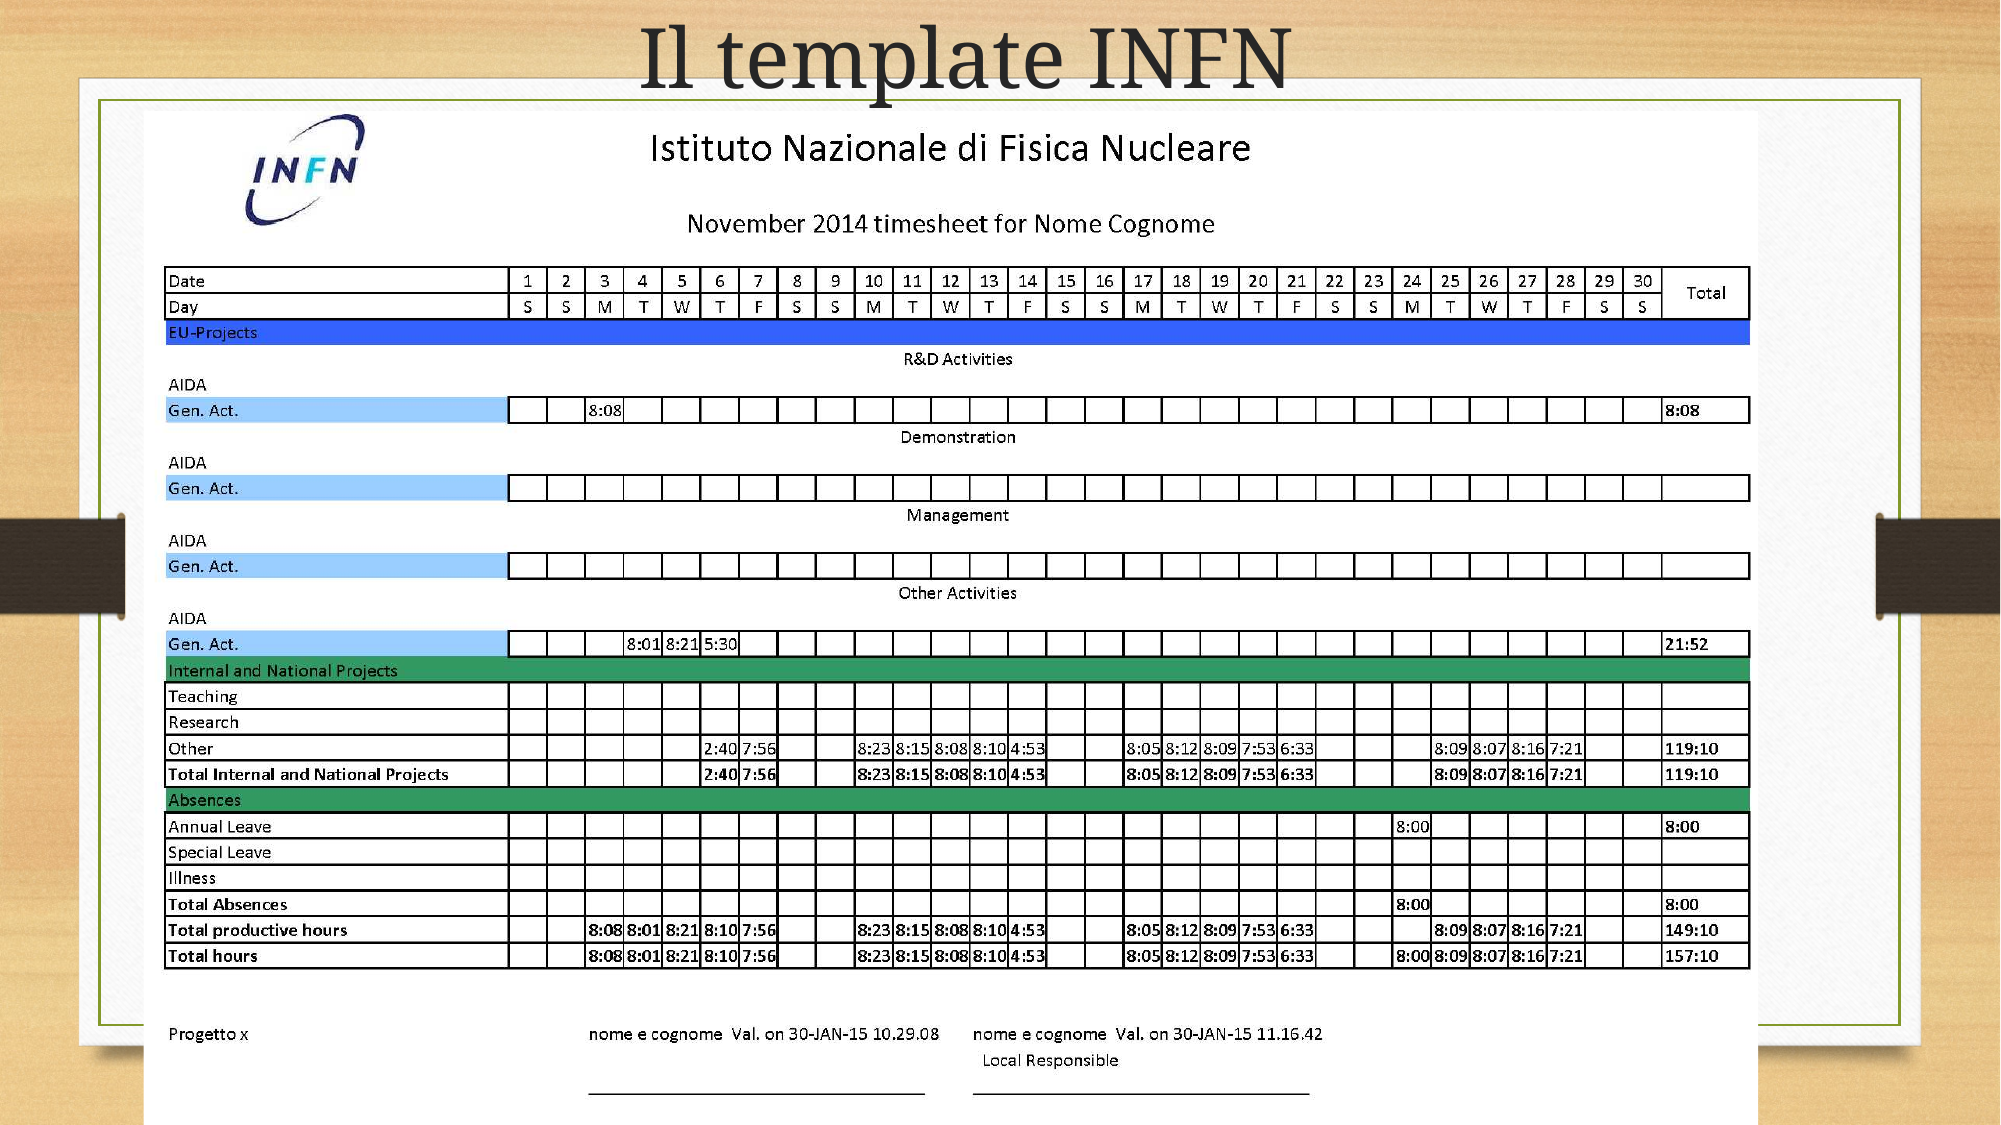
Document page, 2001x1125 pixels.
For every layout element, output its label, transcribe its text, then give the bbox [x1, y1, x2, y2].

picture [1754, 0, 2001, 1125]
picture [0, 0, 178, 1125]
title Il template INFN [178, 0, 1754, 111]
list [143, 111, 1759, 1125]
